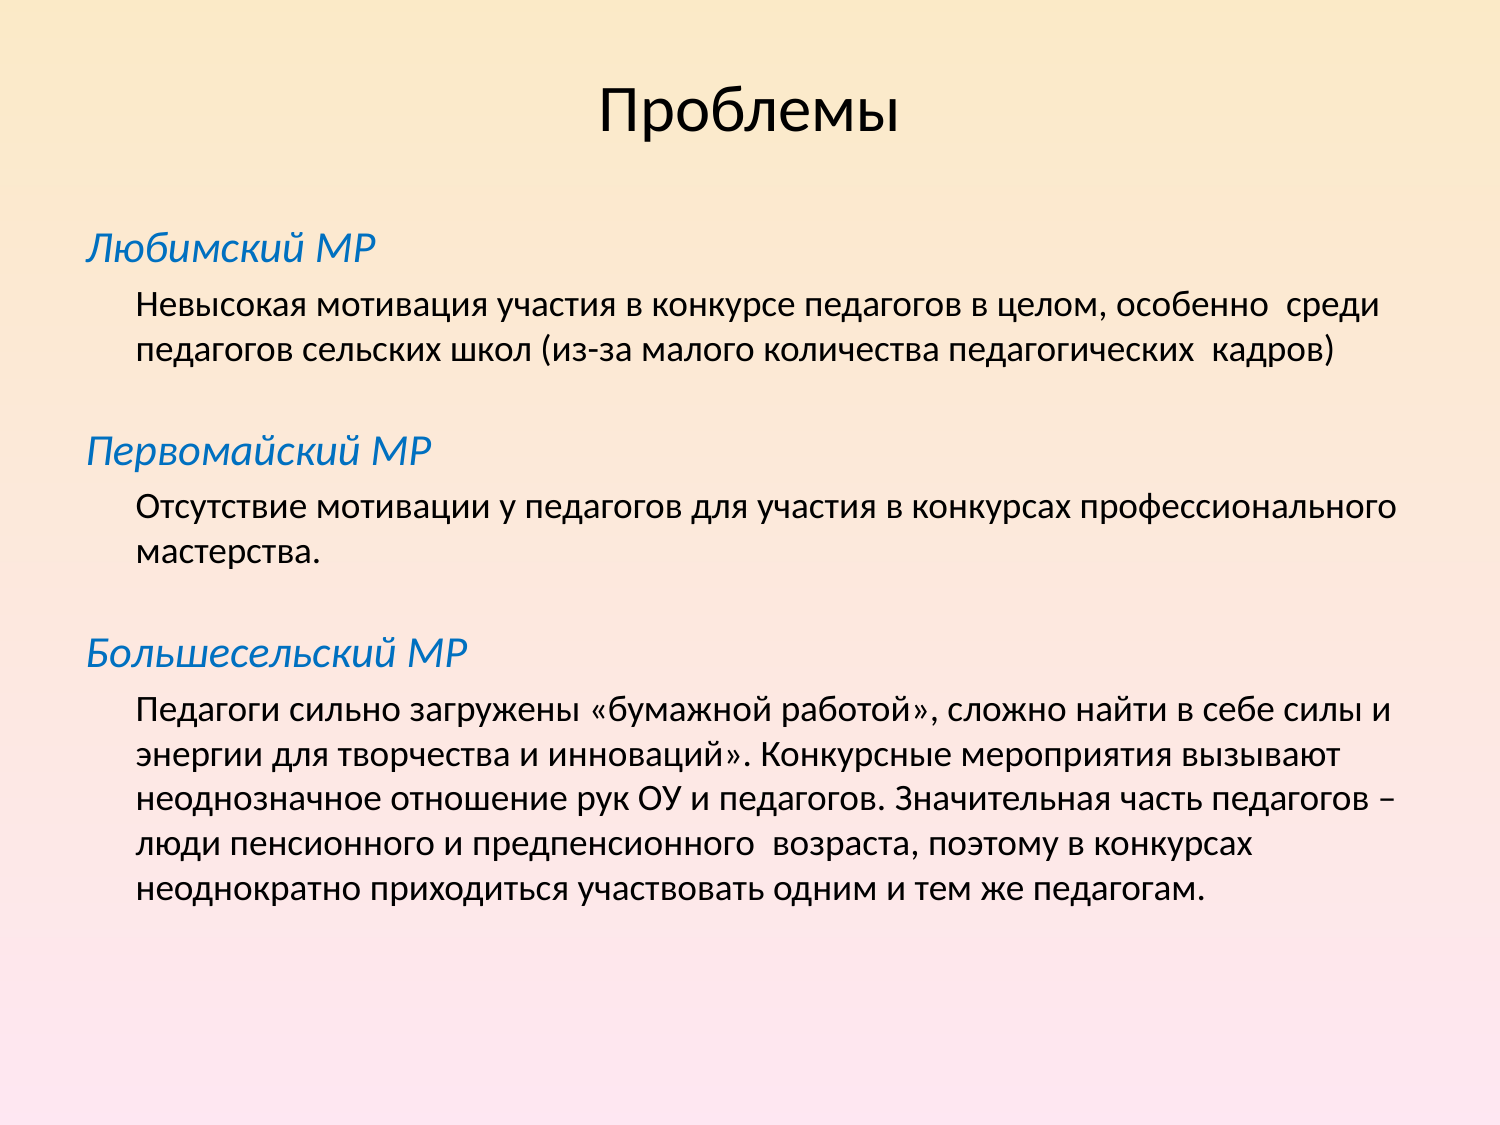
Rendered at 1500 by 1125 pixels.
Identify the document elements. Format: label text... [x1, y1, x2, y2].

list Любимский МР Невысокая мотивация участия в конкурсе педагогов в целом, особенно среди педагогов сельских школ (из-за малого количества педагогических кадров) Первомайский МР Отсутствие мотивации у педагогов для участия в конкурсах профессионального мастерства. Большесельский МР Педагоги сильно загружены «бумажной работой», сложно найти в себе силы и энергии для творчества и инноваций». Конкурсные мероприятия вызывают неоднозначное отношение рук ОУ и педагогов. Значительная часть педагогов – люди пенсионного и предпенсионного возраста, поэтому в конкурсах неоднократно приходиться участвовать одним и тем же педагогам. [70, 210, 1421, 954]
title Проблемы [75, 45, 1425, 164]
